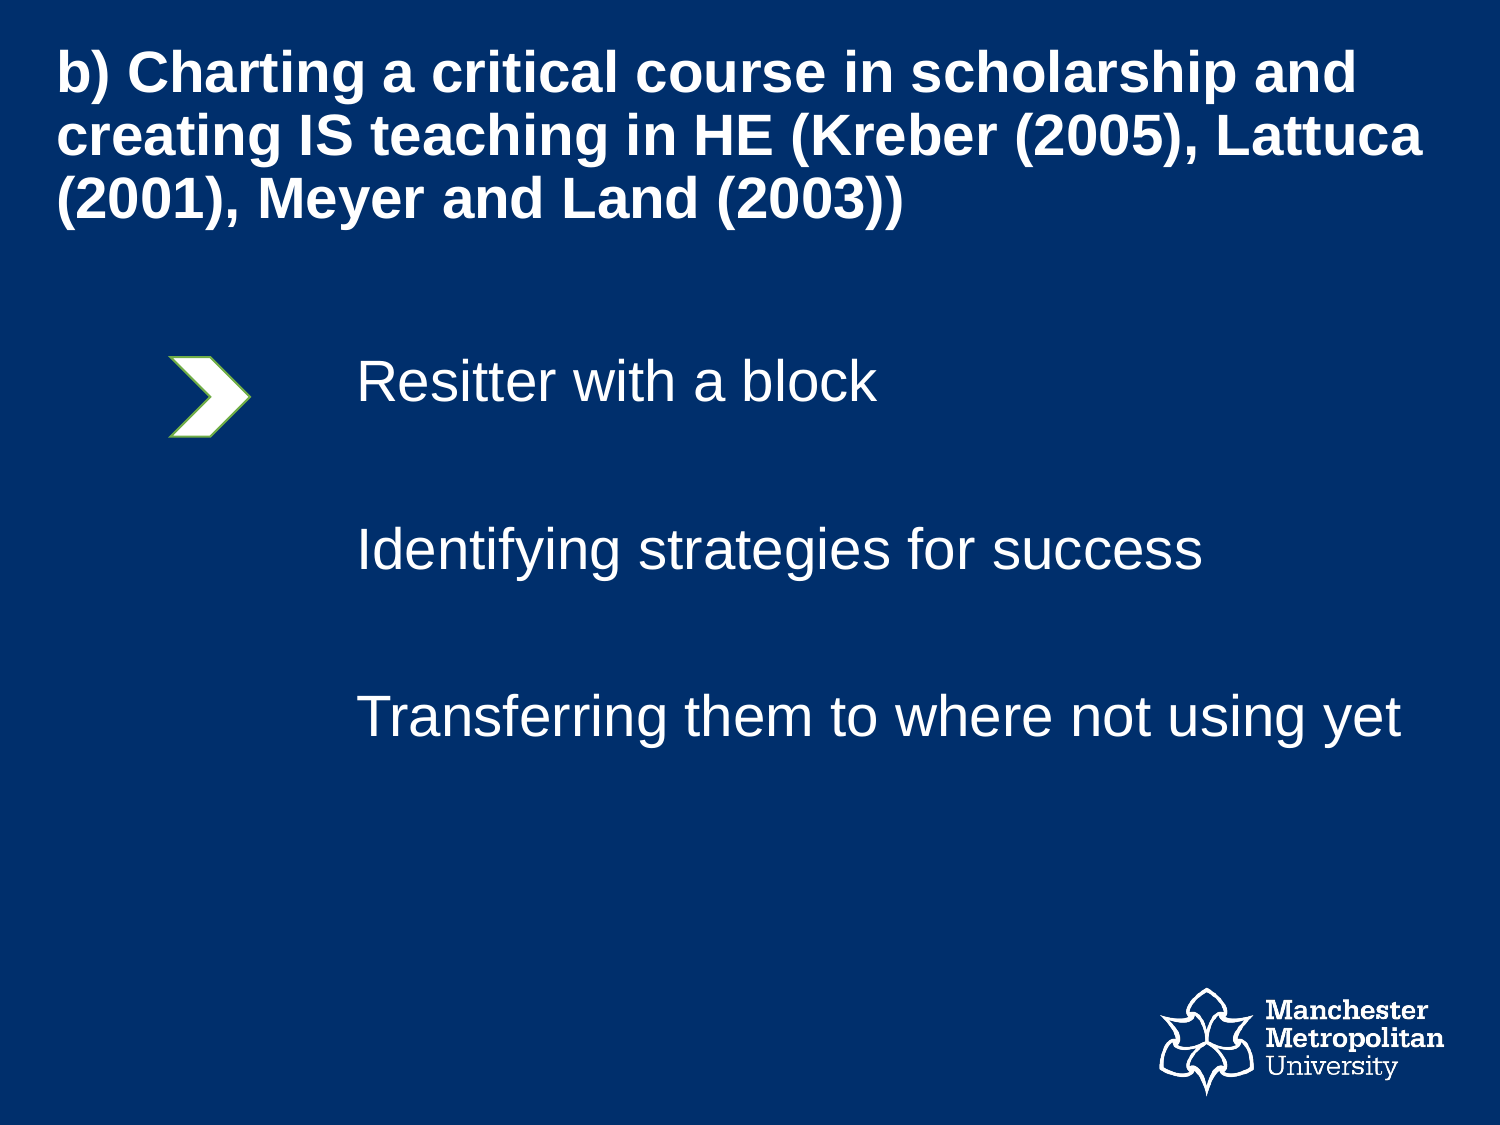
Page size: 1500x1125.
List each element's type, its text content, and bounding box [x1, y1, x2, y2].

list Resitter with a block Identifying strategies for success Transferring them to where not using yet [41, 260, 1459, 1042]
title b) Charting a critical course in scholarship and creating IS teaching in HE (Kreber (2005), Lattuca (2001), Meyer and Land (2003)) [41, 211, 1459, 260]
text_box [167, 356, 252, 438]
picture [1094, 899, 1500, 1125]
